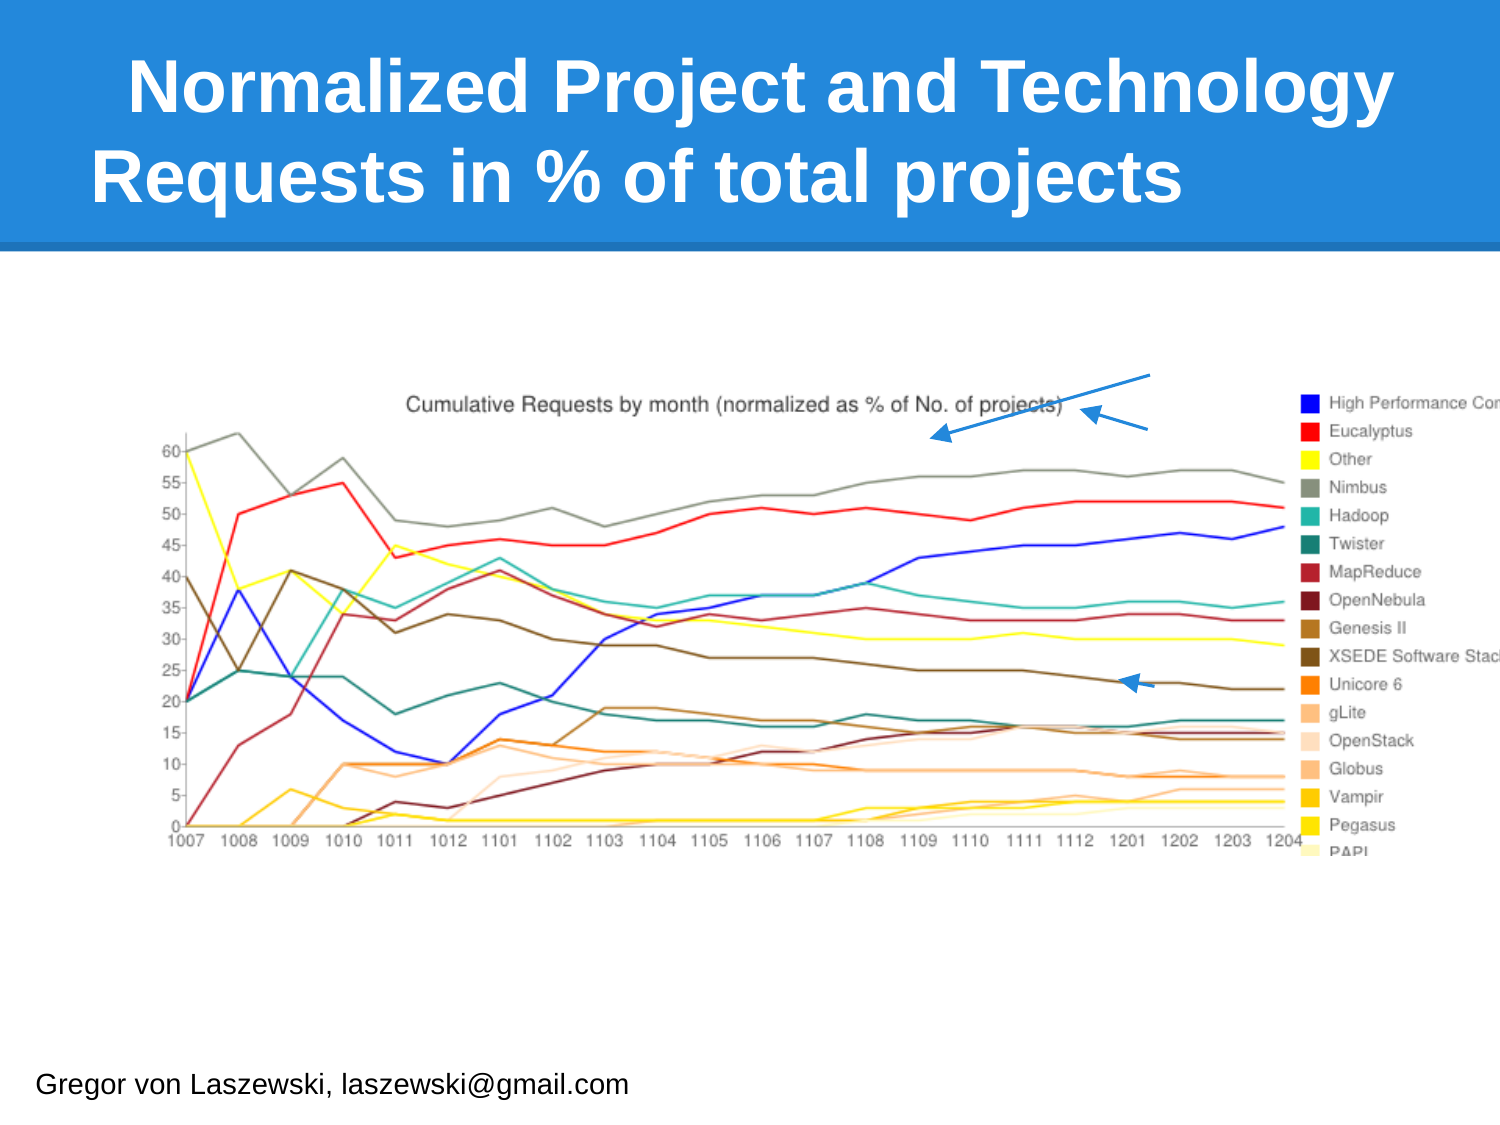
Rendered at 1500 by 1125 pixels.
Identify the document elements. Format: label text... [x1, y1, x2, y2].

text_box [1117, 679, 1155, 687]
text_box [1079, 408, 1148, 430]
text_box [929, 374, 1151, 439]
title Normalized Project and Technology Requests in % of total projects [75, 14, 1425, 233]
text_box Gregor von Laszewski, laszewski@gmail.com [20, 1049, 1364, 1115]
text_box [159, 387, 1500, 856]
